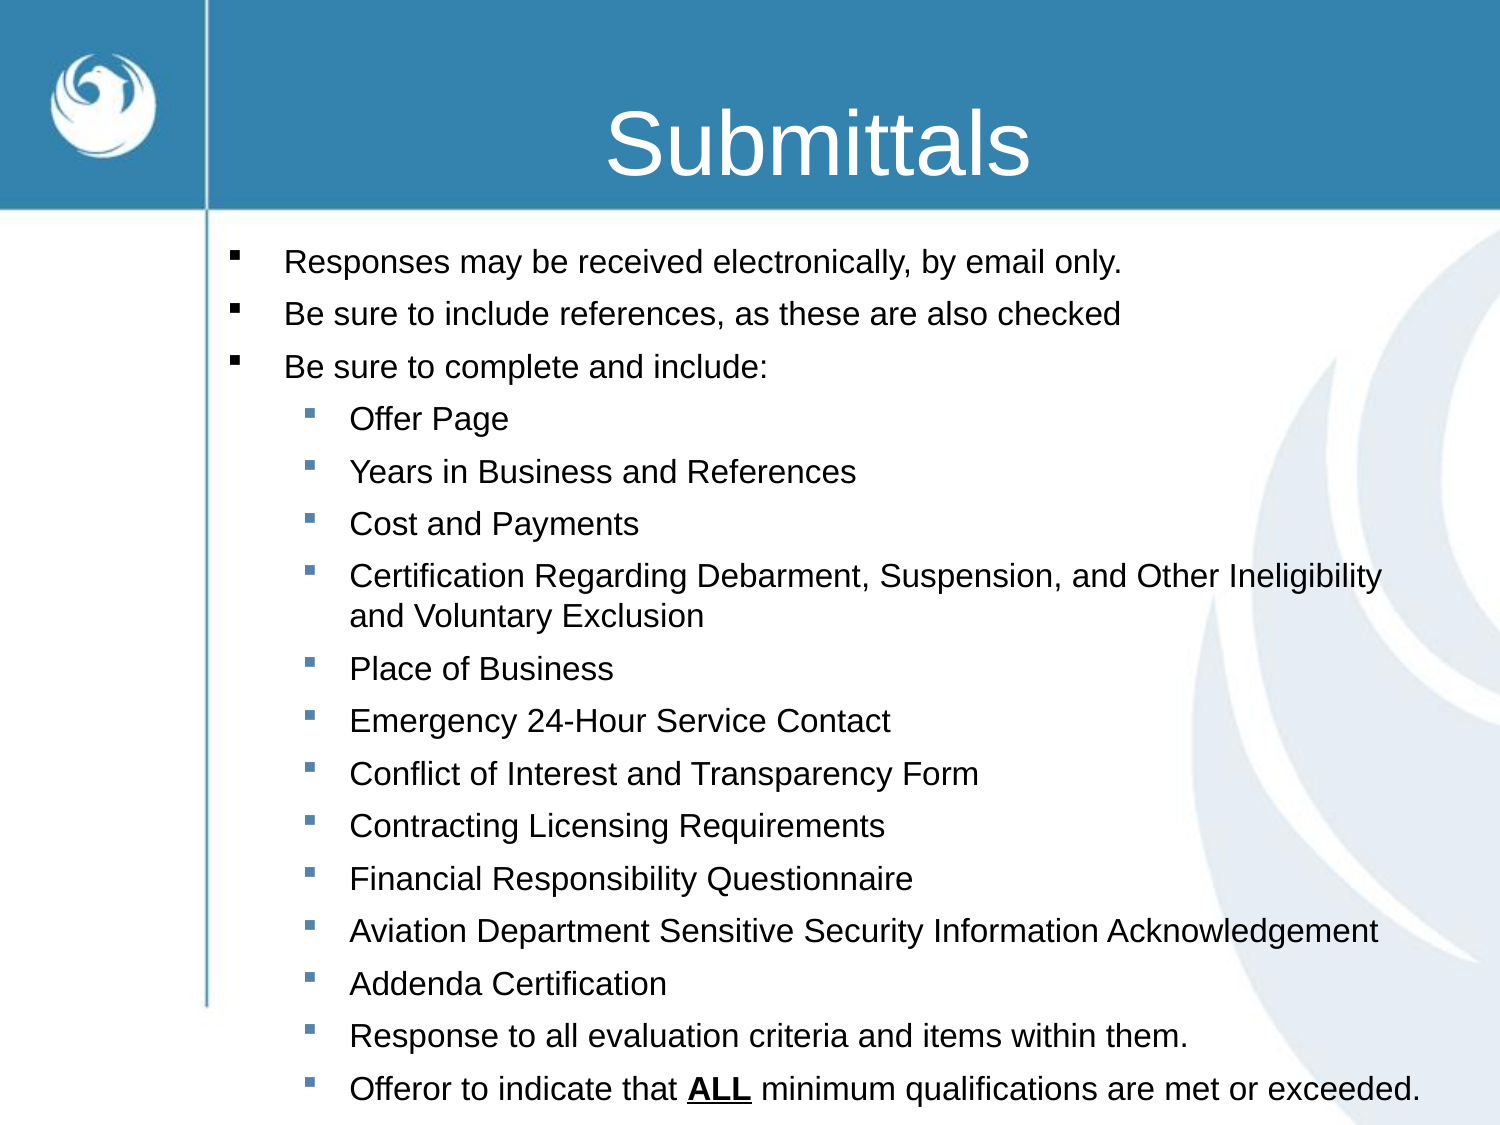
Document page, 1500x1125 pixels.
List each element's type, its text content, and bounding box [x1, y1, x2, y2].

list Responses may be received electronically, by email only. Be sure to include references, as these are also checked Be sure to complete and include: Offer Page Years in Business and References Cost and Payments Certification Regarding Debarment, Suspension, and Other Ineligibility and Voluntary Exclusion Place of Business Emergency 24-Hour Service Contact Conflict of Interest and Transparency Form Contracting Licensing Requirements Financial Responsibility Questionnaire Aviation Department Sensitive Security Information Acknowledgement Addenda Certification Response to all evaluation criteria and items within them. Offeror to indicate that ALL minimum qualifications are met or exceeded. [212, 232, 1463, 1108]
picture [0, 0, 1500, 1125]
title Submittals [212, 45, 1425, 232]
